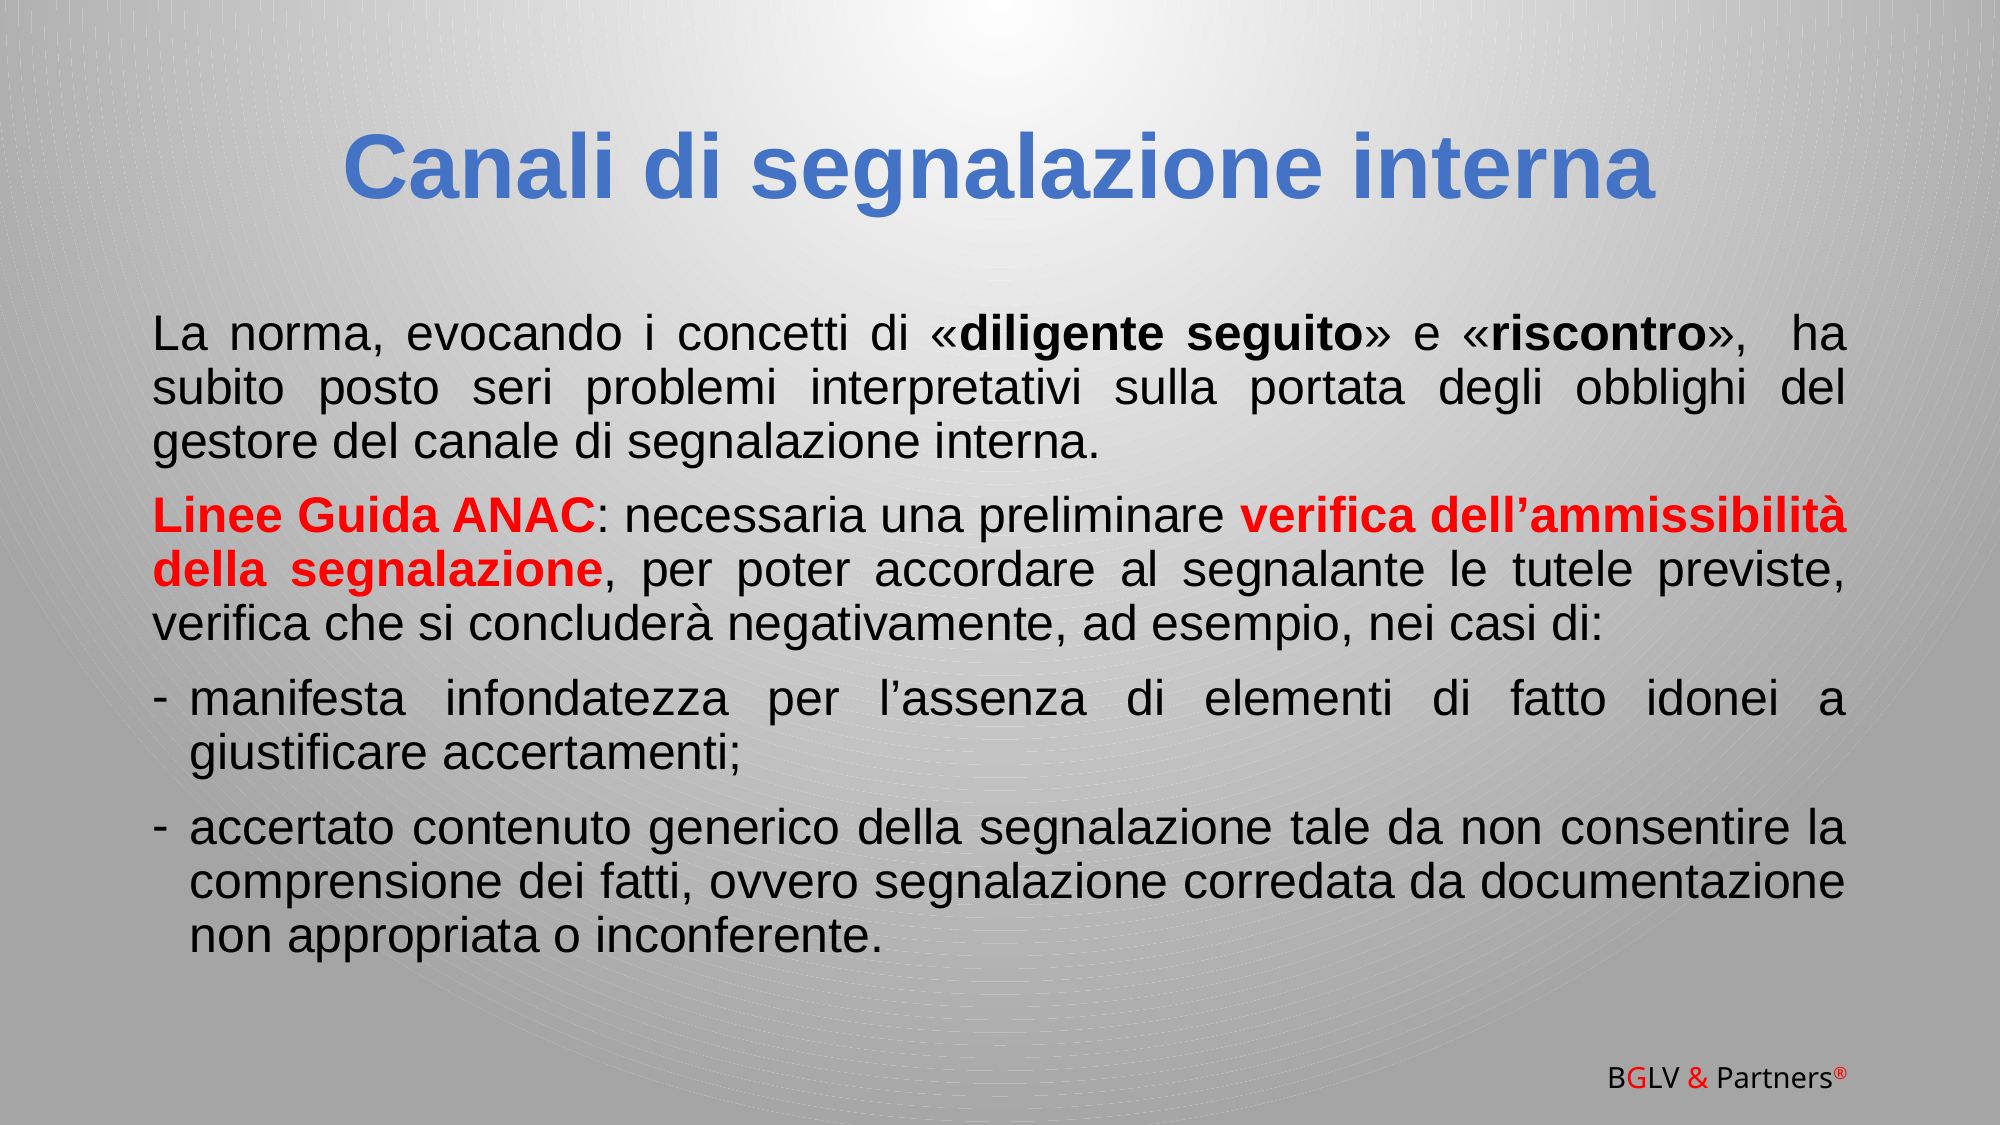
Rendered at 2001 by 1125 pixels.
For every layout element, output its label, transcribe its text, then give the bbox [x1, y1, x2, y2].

text_box BGLV & Partners® [137, 1051, 1863, 1102]
list La norma, evocando i concetti di «diligente seguito» e «riscontro», ha subito posto seri problemi interpretativi sulla portata degli obblighi del gestore del canale di segnalazione interna. Linee Guida ANAC: necessaria una preliminare verifica dell’ammissibilità della segnalazione, per poter accordare al segnalante le tutele previste, verifica che si concluderà negativamente, ad esempio, nei casi di: manifesta infondatezza per l’assenza di elementi di fatto idonei a giustificare accertamenti; accertato contenuto generico della segnalazione tale da non consentire la comprensione dei fatti, ovvero segnalazione corredata da documentazione non appropriata o inconferente. [137, 299, 1863, 1014]
title Canali di segnalazione interna [137, 59, 1863, 278]
